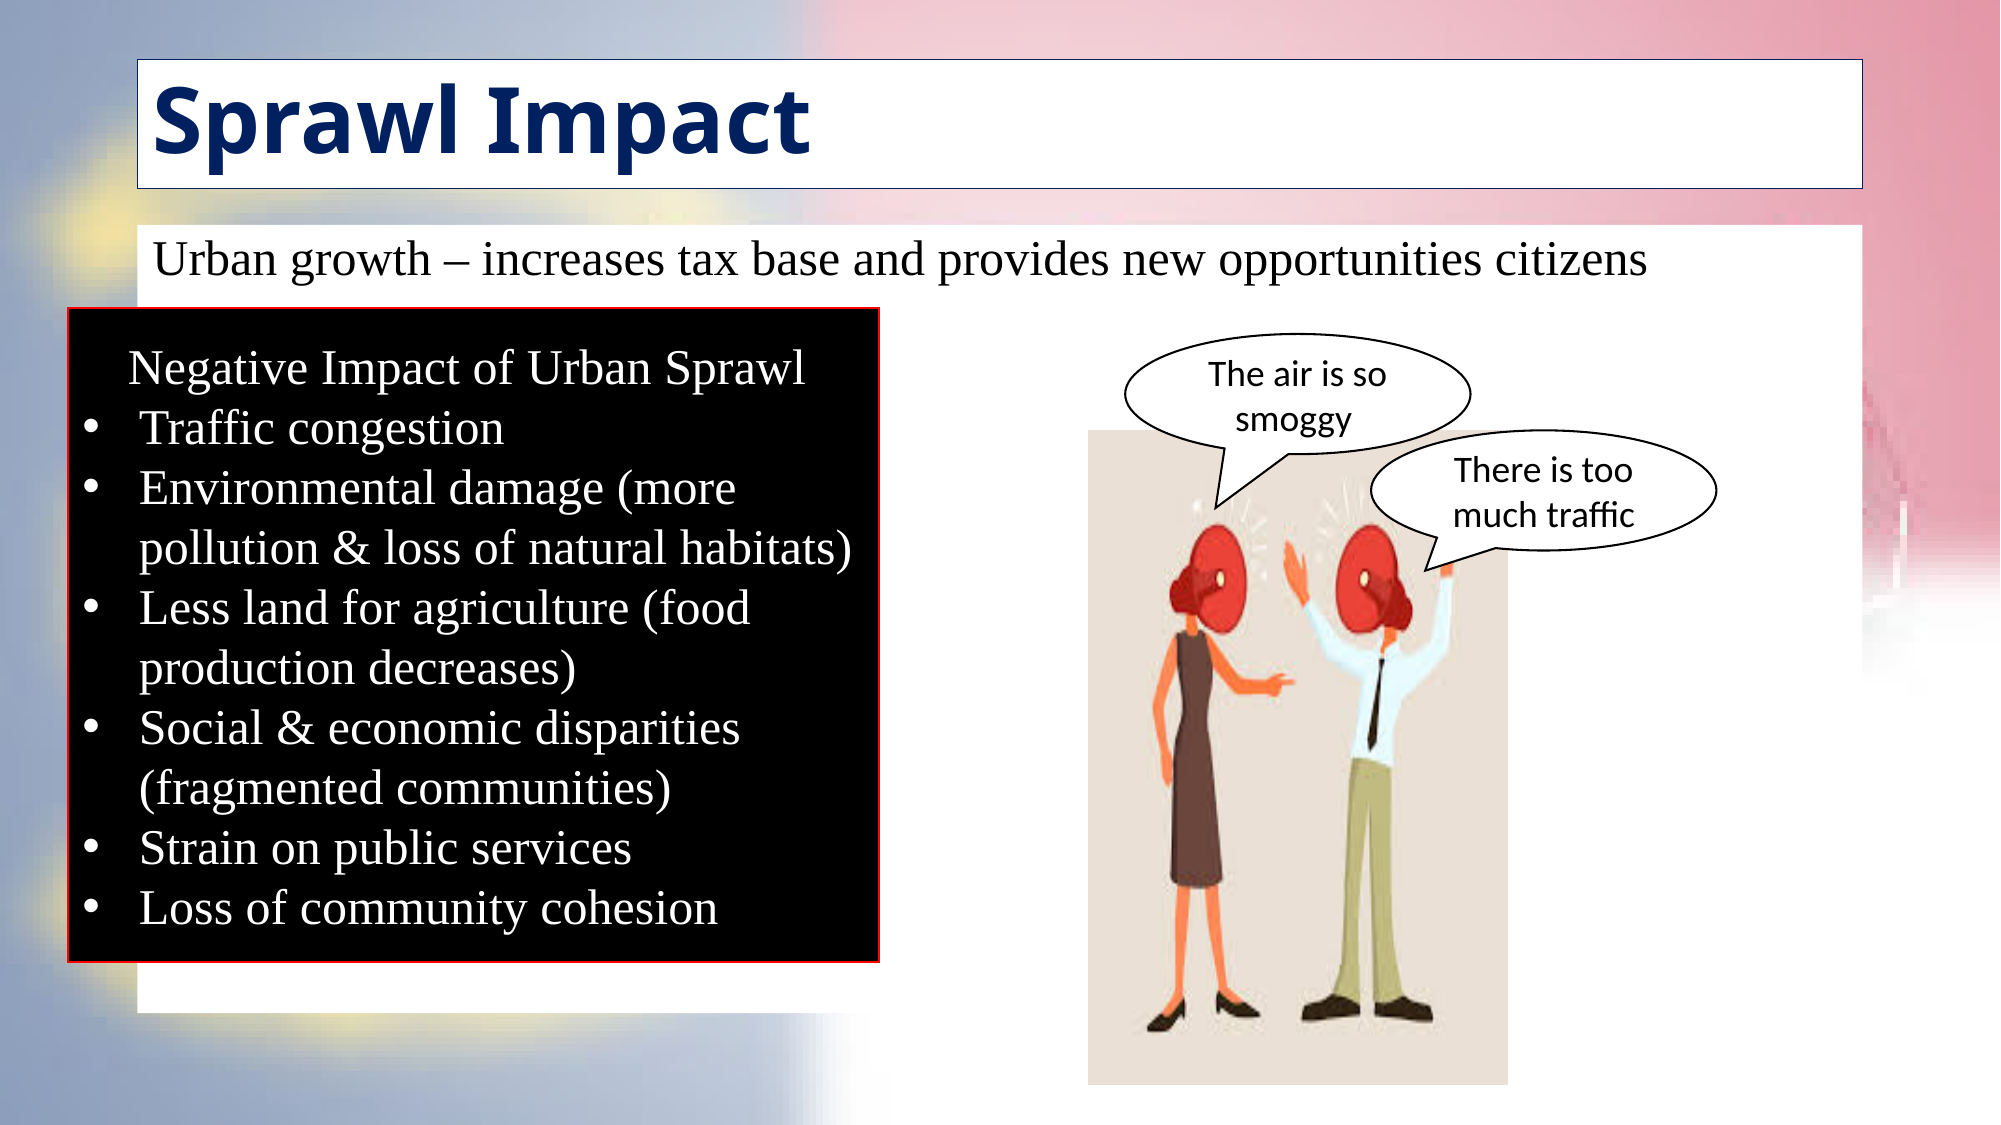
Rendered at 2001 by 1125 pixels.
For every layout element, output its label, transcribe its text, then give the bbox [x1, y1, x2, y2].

title Sprawl Impact [137, 59, 1863, 189]
list Urban growth – increases tax base and provides new opportunities citizens [137, 224, 1863, 1014]
text_box There is too much traffic [1508, 429, 1718, 552]
text_box The air is so smoggy [1124, 332, 1472, 430]
text_box Negative Impact of Urban Sprawl Traffic congestion Environmental damage (more pollution & loss of natural habitats) Less land for agriculture (food production decreases) Social & economic disparities (fragmented communities) Strain on public services Loss of community cohesion [67, 307, 880, 963]
picture [1087, 430, 1508, 1085]
